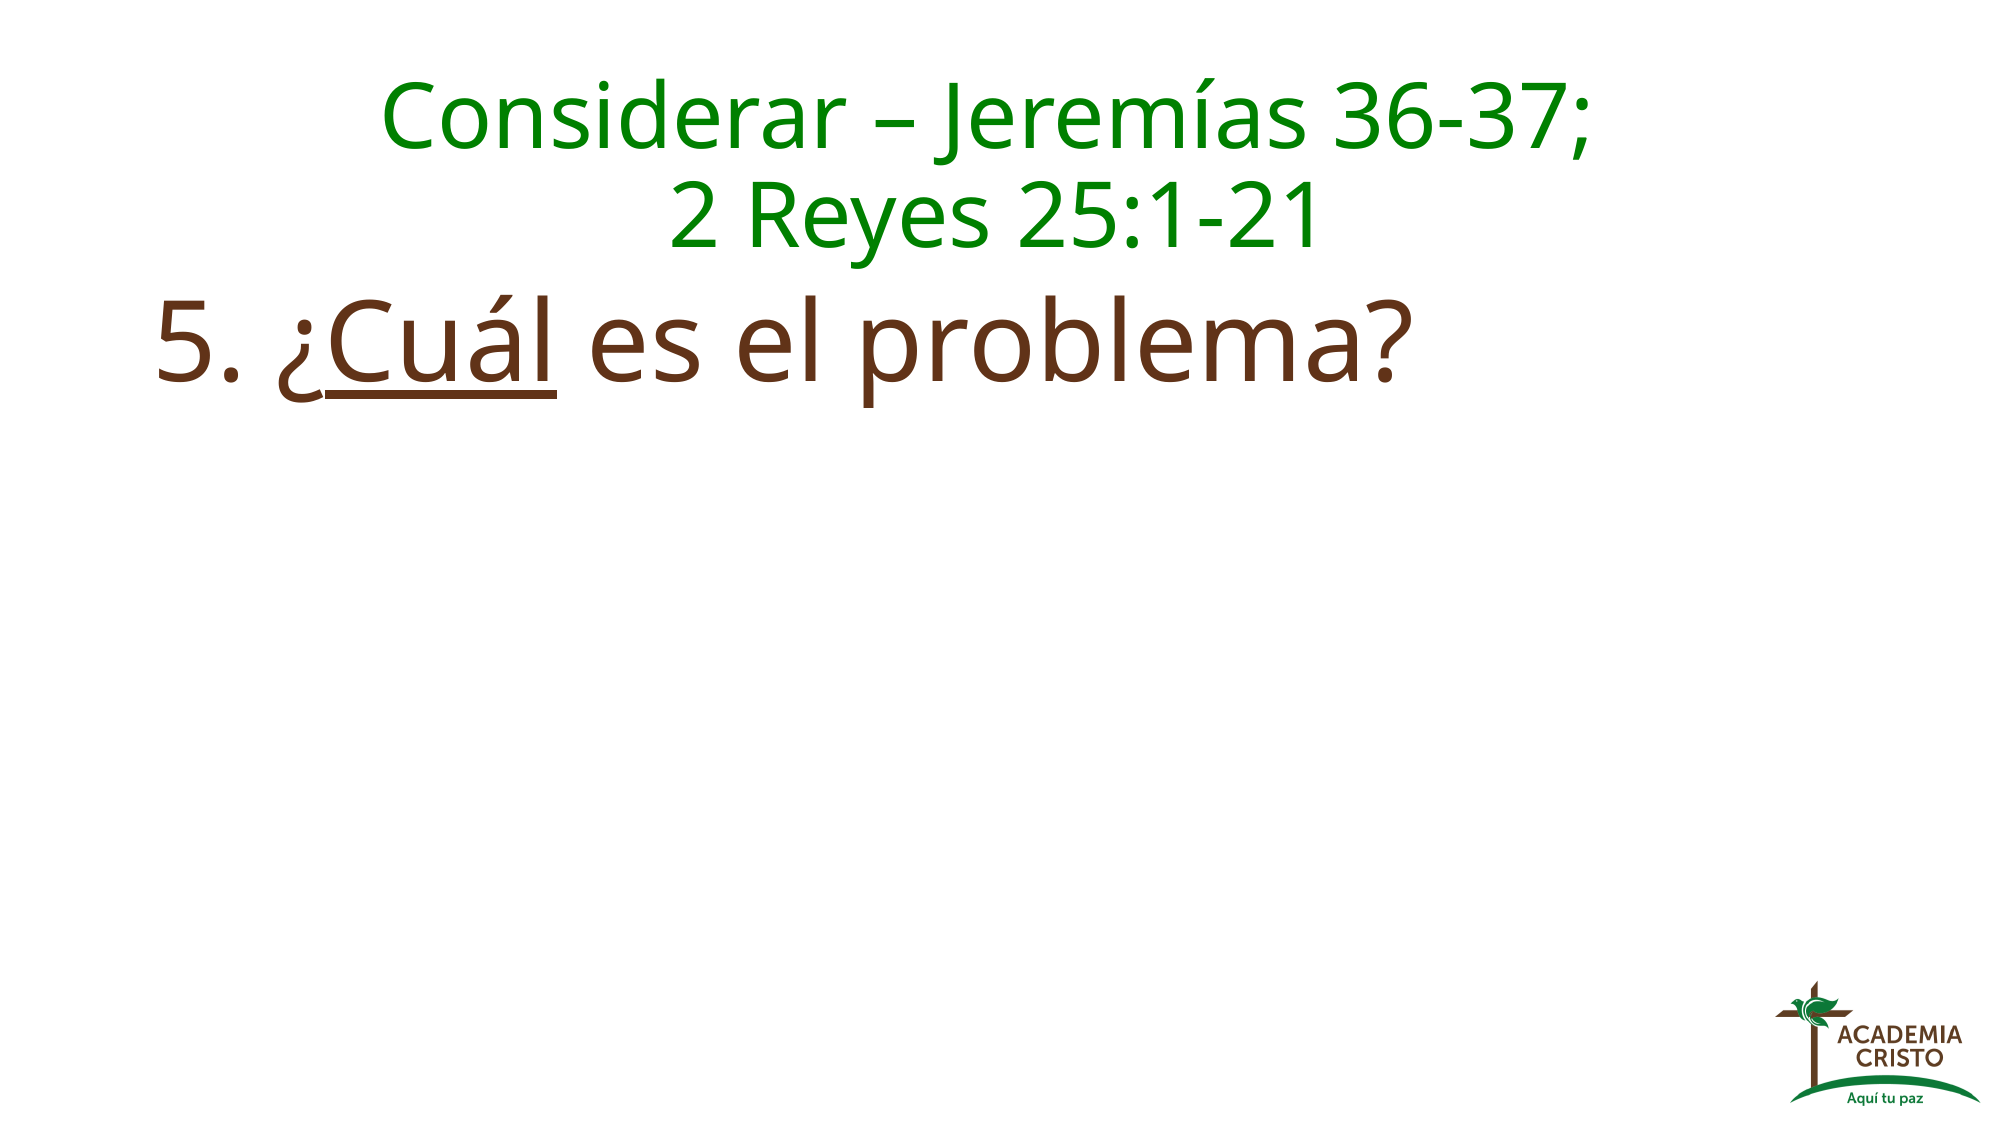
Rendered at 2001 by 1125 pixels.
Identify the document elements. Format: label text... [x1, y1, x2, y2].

list 5. ¿Cuál es el problema? [137, 277, 1793, 1014]
title Considerar – Jeremías 36-37; 2 Reyes 25:1-21 [137, 59, 1863, 278]
picture [1759, 972, 2000, 1125]
